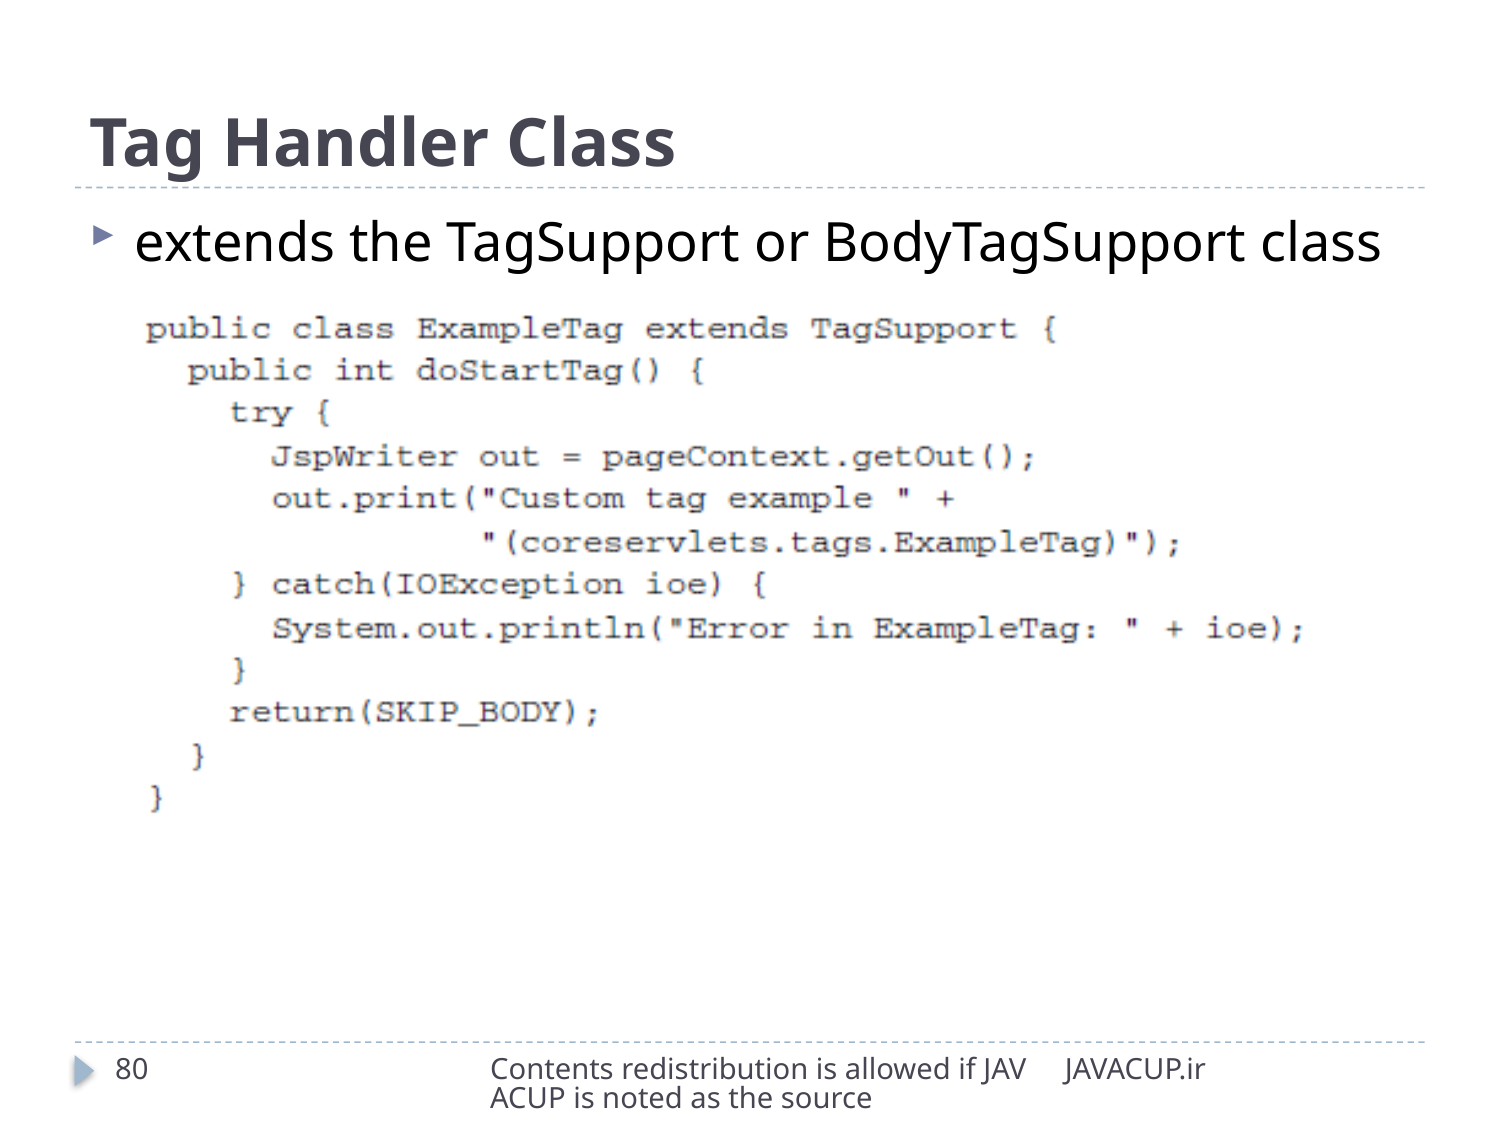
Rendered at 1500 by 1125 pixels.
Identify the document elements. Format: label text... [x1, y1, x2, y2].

list extends the TagSupport or BodyTagSupport class [75, 200, 1425, 1010]
slide_number 80 [100, 1042, 426, 1103]
title Tag Handler Class [75, 24, 1425, 188]
picture [135, 302, 1335, 823]
slide_number JAVACUP.ir [1051, 1042, 1426, 1103]
footer Contents redistribution is allowed if JAVACUP is noted as the source [475, 1042, 1051, 1103]
